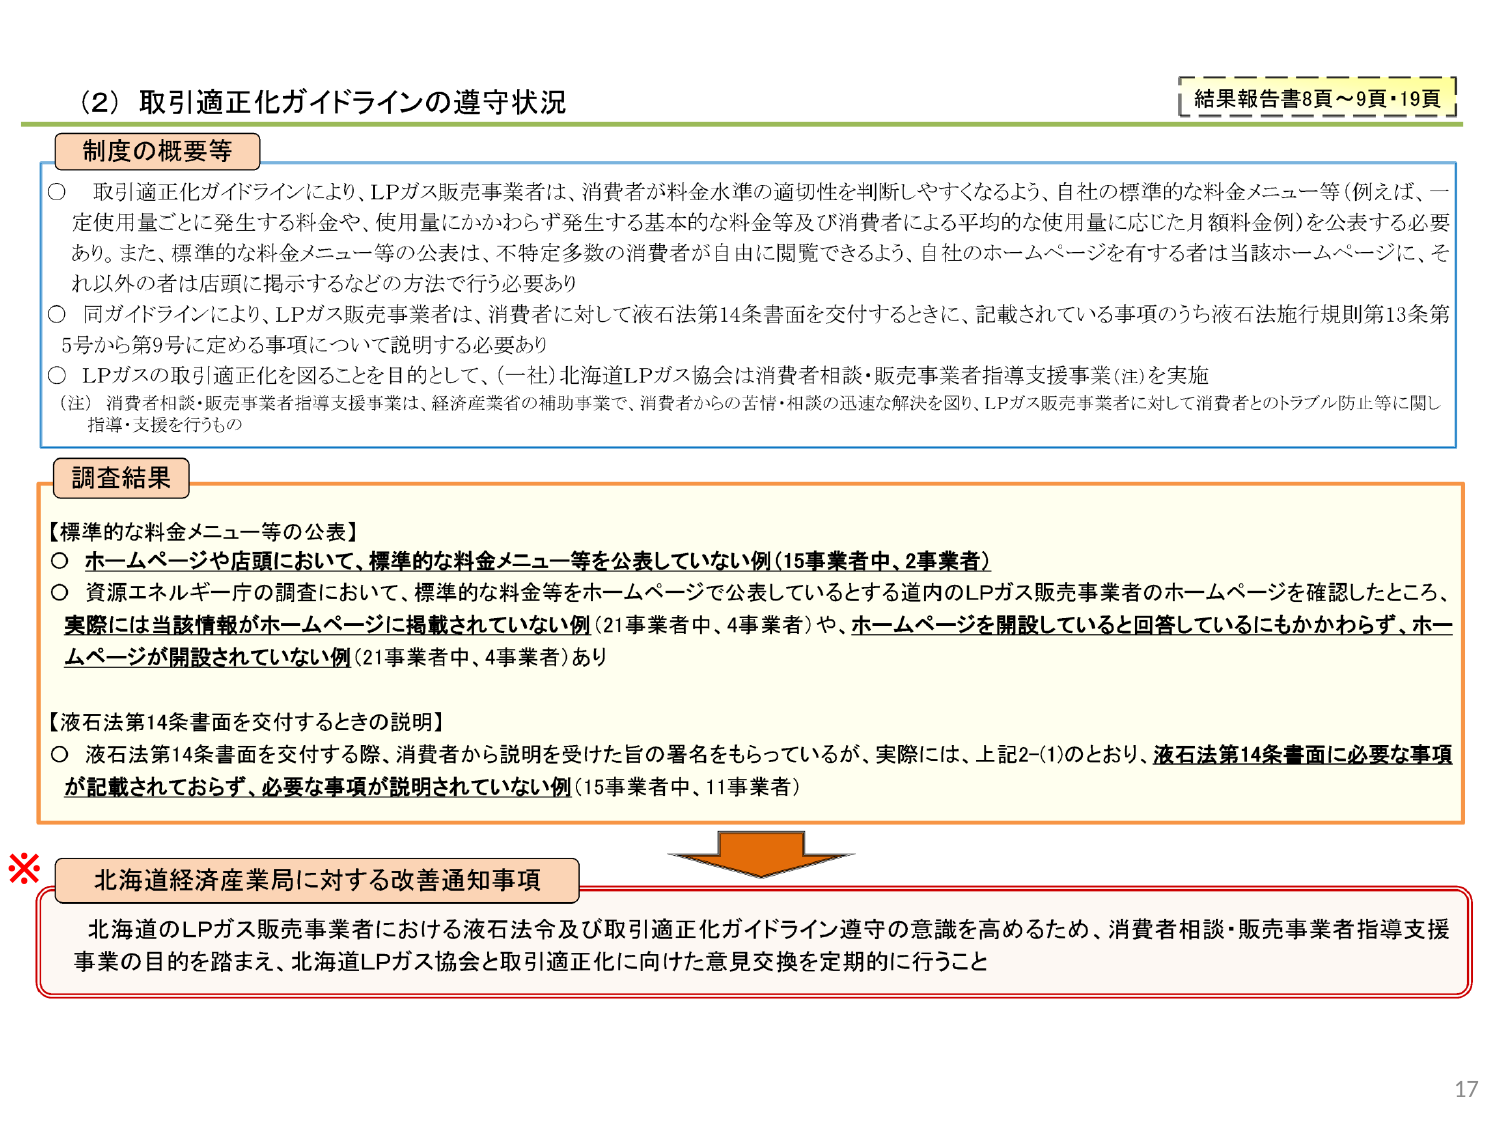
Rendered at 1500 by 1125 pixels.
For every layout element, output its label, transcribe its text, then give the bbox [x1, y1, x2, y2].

text_box ※ [0, 834, 7, 921]
slide_number 17 [1144, 1057, 1495, 1118]
picture [12, 42, 1495, 1015]
